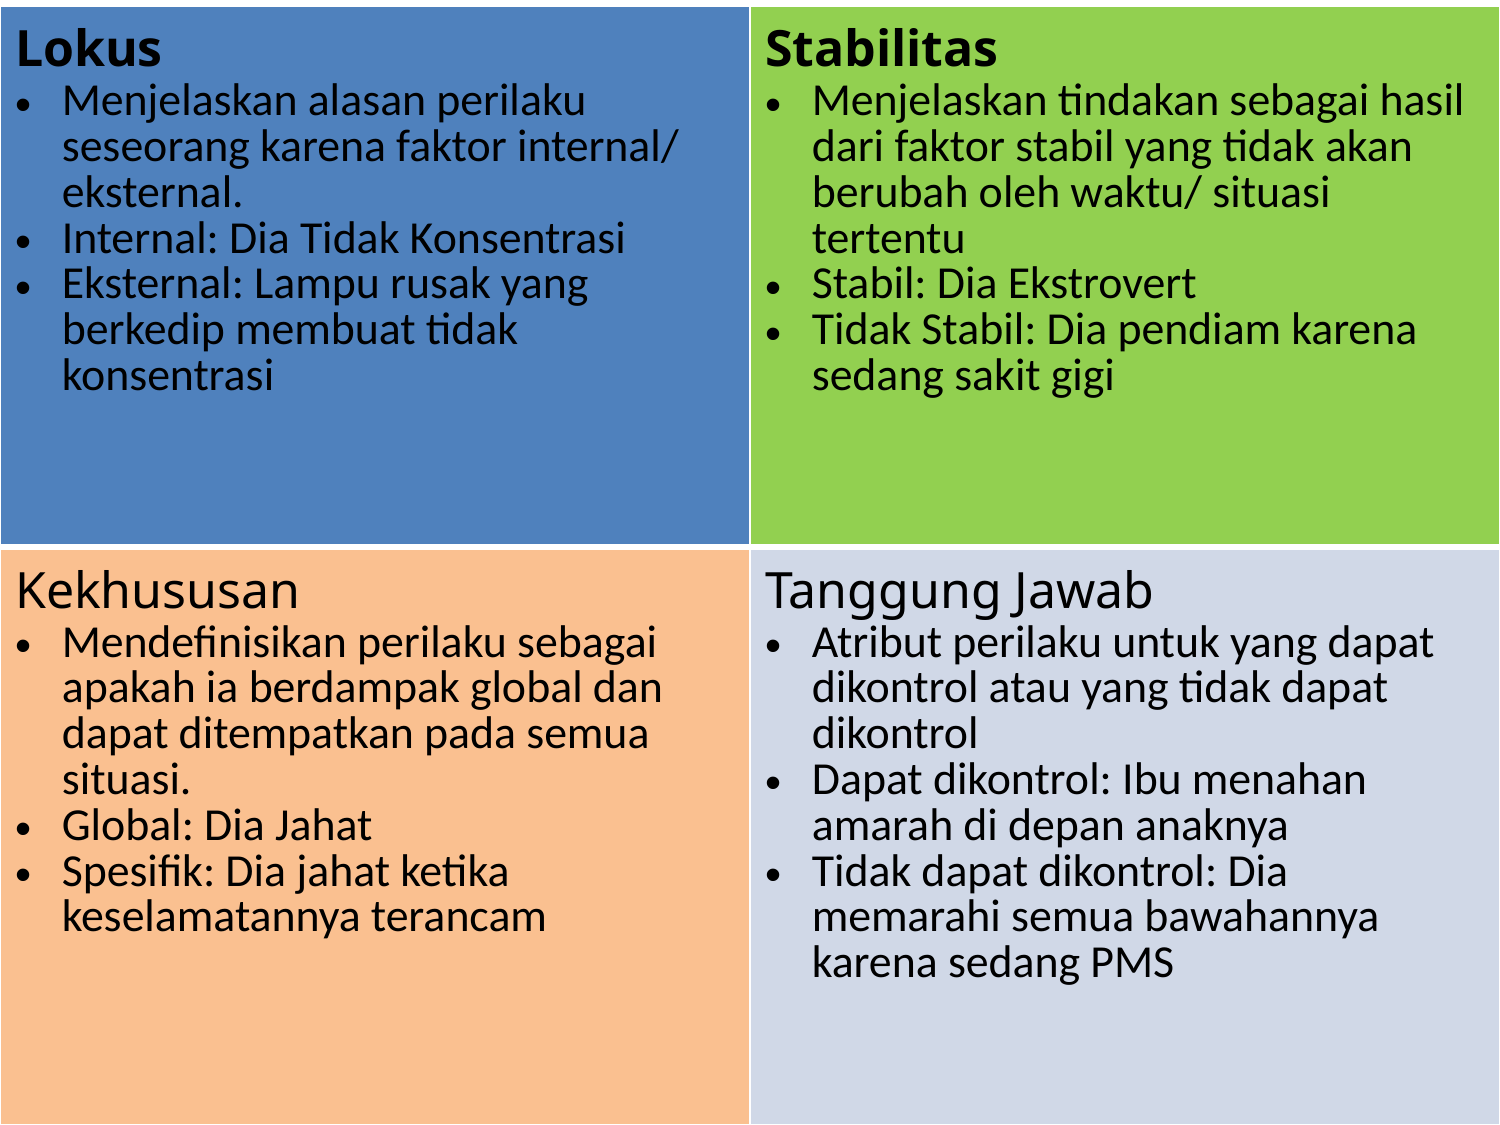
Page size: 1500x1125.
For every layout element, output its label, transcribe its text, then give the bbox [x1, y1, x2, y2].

table_cell Kekhususan Mendefinisikan perilaku sebagai apakah ia berdampak global dan dapat ditempatkan pada semua situasi. Global: Dia Jahat Spesifik: Dia jahat ketika keselamatannya terancam [1, 550, 749, 1124]
table_header Stabilitas Menjelaskan tindakan sebagai hasil dari faktor stabil yang tidak akan berubah oleh waktu/ situasi tertentu Stabil: Dia Ekstrovert Tidak Stabil: Dia pendiam karena sedang sakit gigi [751, 7, 1499, 544]
table_header Lokus Menjelaskan alasan perilaku seseorang karena faktor internal/ eksternal. Internal: Dia Tidak Konsentrasi Eksternal: Lampu rusak yang berkedip membuat tidak konsentrasi [1, 7, 749, 544]
table_cell Tanggung Jawab Atribut perilaku untuk yang dapat dikontrol atau yang tidak dapat dikontrol Dapat dikontrol: Ibu menahan amarah di depan anaknya Tidak dapat dikontrol: Dia memarahi semua bawahannya karena sedang PMS [751, 550, 1499, 1124]
